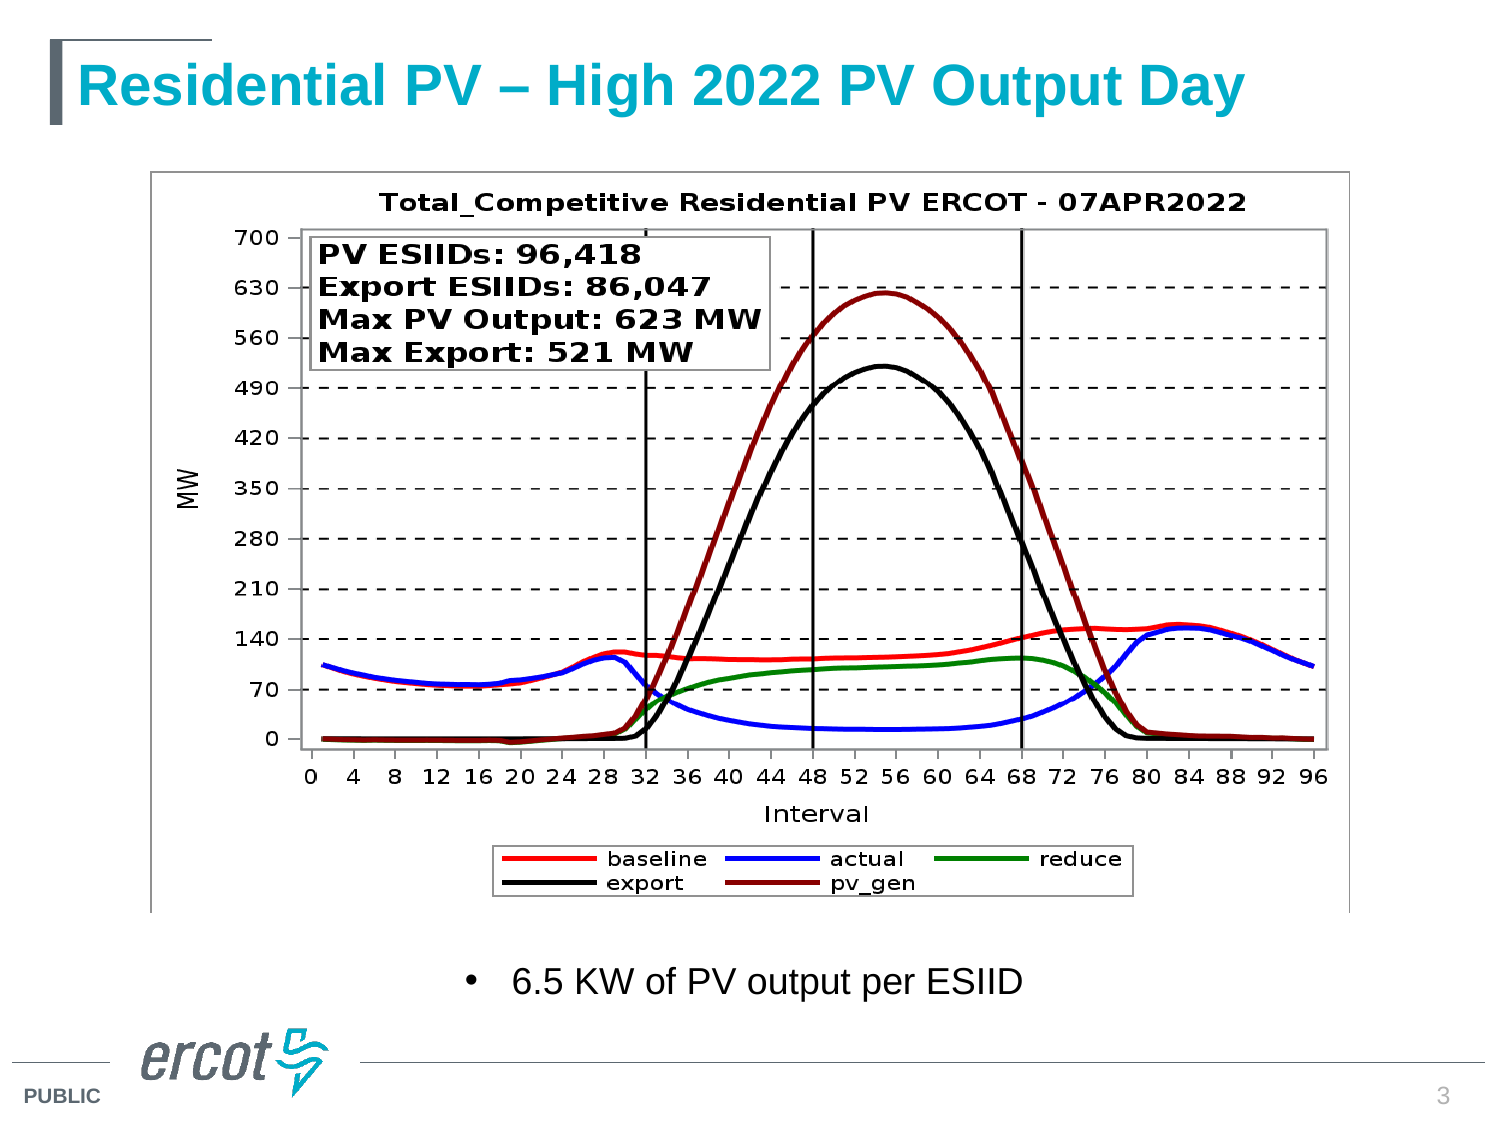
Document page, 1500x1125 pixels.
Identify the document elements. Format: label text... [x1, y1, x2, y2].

picture [149, 171, 1351, 913]
title Residential PV – High 2022 PV Output Day [62, 39, 1450, 125]
slide_number 3 [1400, 1076, 1488, 1113]
picture [137, 1024, 332, 1100]
text_box 6.5 KW of PV output per ESIID [449, 949, 1050, 1010]
